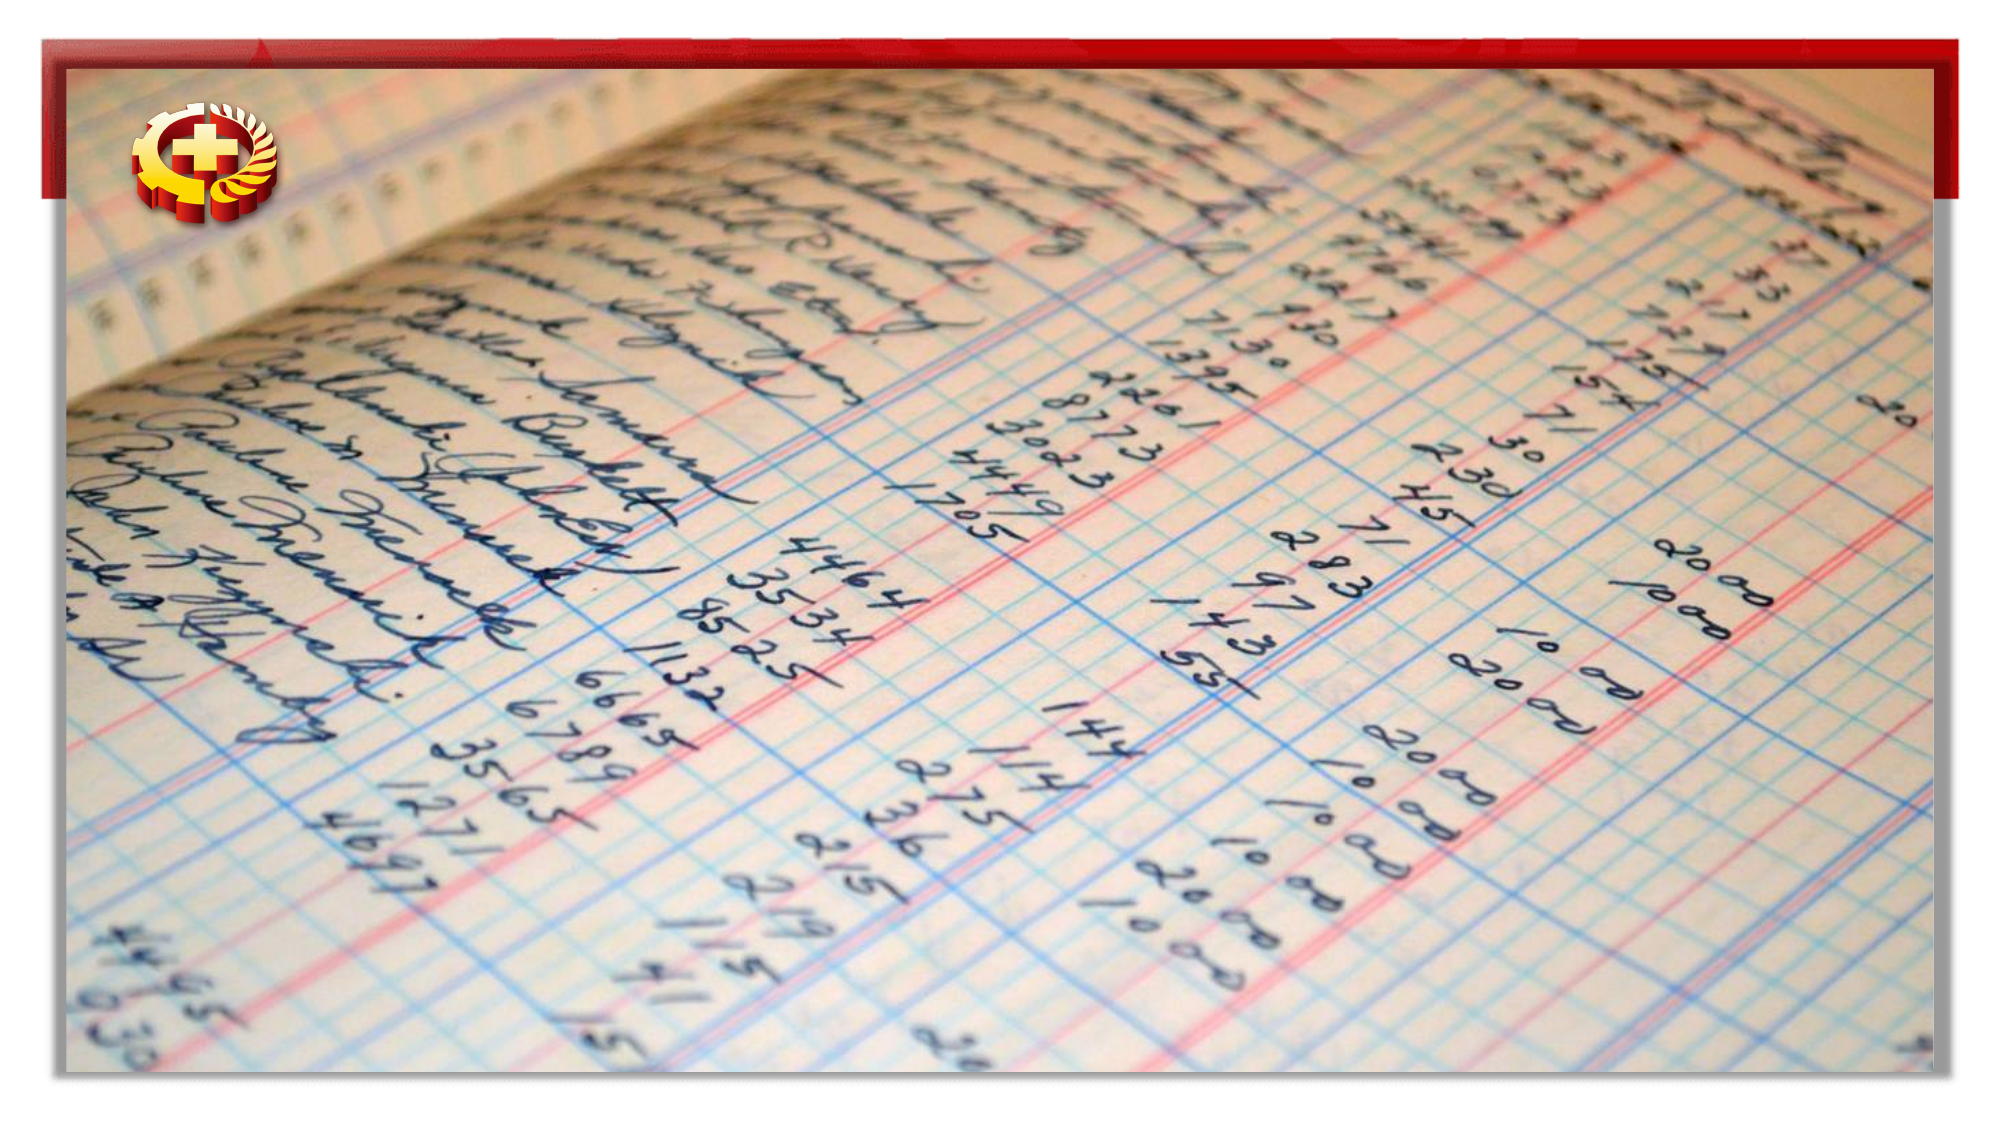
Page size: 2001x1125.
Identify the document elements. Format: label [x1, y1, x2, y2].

picture [0, 0, 2001, 1125]
text_box [397, 69, 1934, 804]
